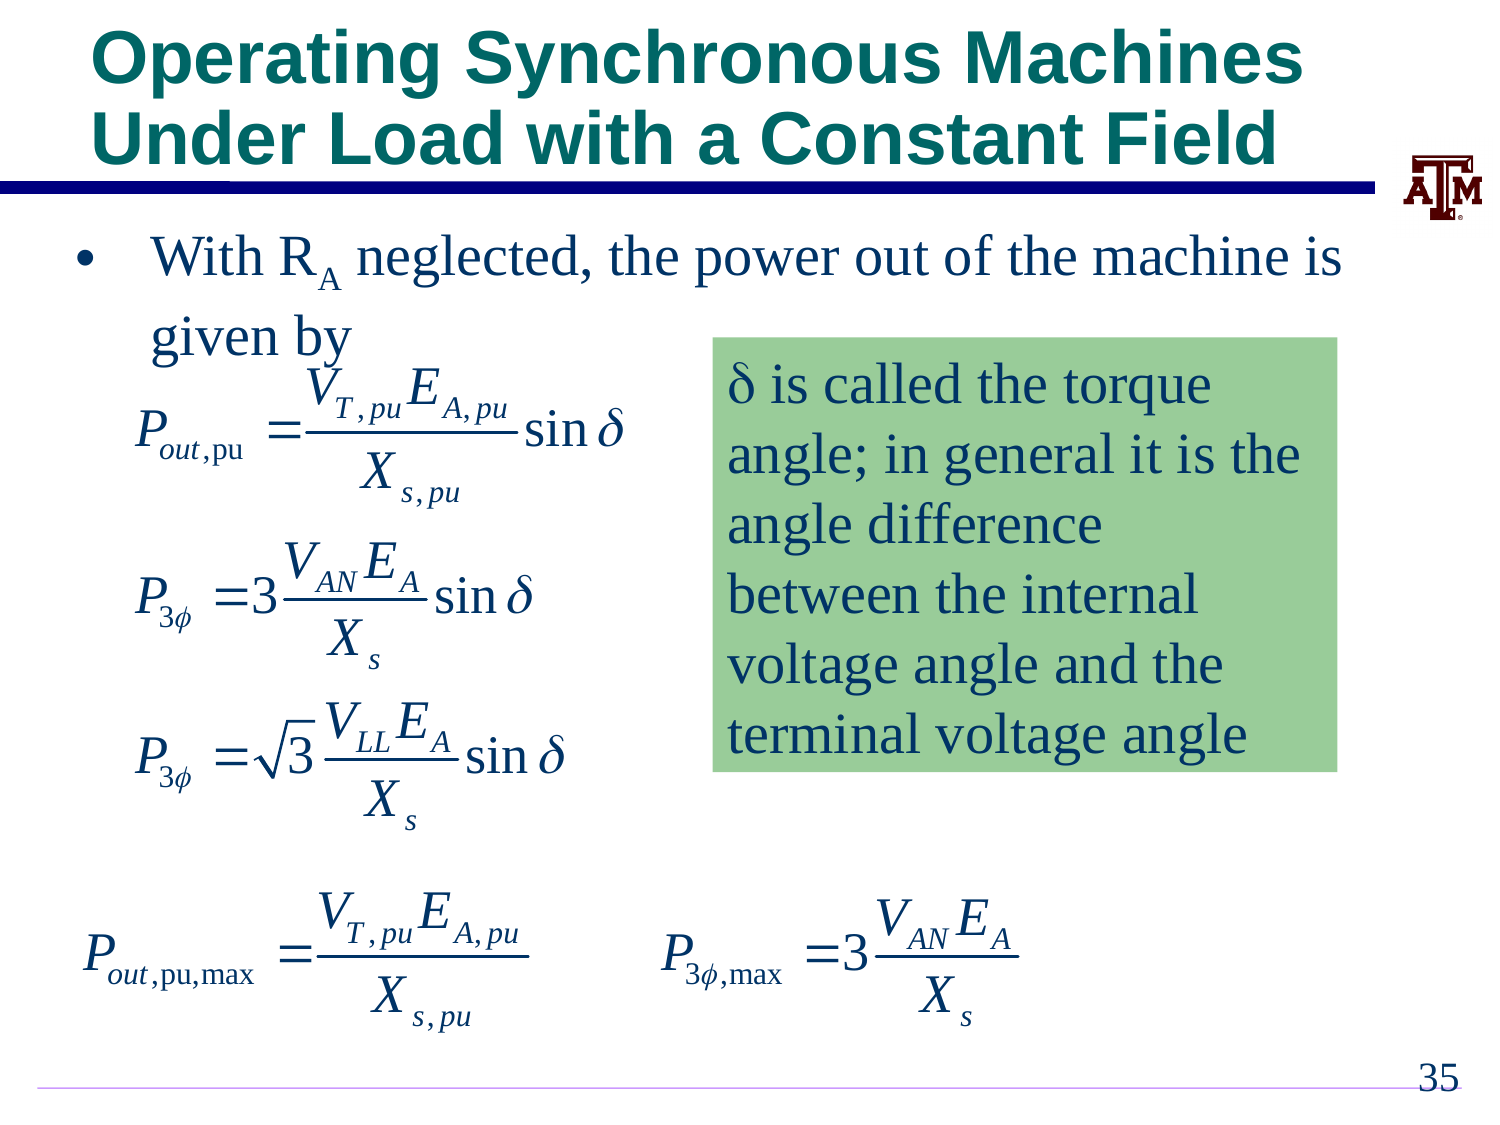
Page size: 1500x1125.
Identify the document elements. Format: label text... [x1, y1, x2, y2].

title Operating Synchronous Machines Under Load with a Constant Field [74, 12, 1388, 188]
slide_number 34 [1162, 1037, 1476, 1113]
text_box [124, 349, 638, 841]
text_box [73, 874, 1031, 1044]
list With RA neglected, the power out of the machine is given by [59, 209, 1373, 363]
picture [1392, 137, 1493, 238]
text_box d is called the torque angle; in general it is the angle difference between the internal voltage angle and the terminal voltage angle [712, 337, 1338, 773]
